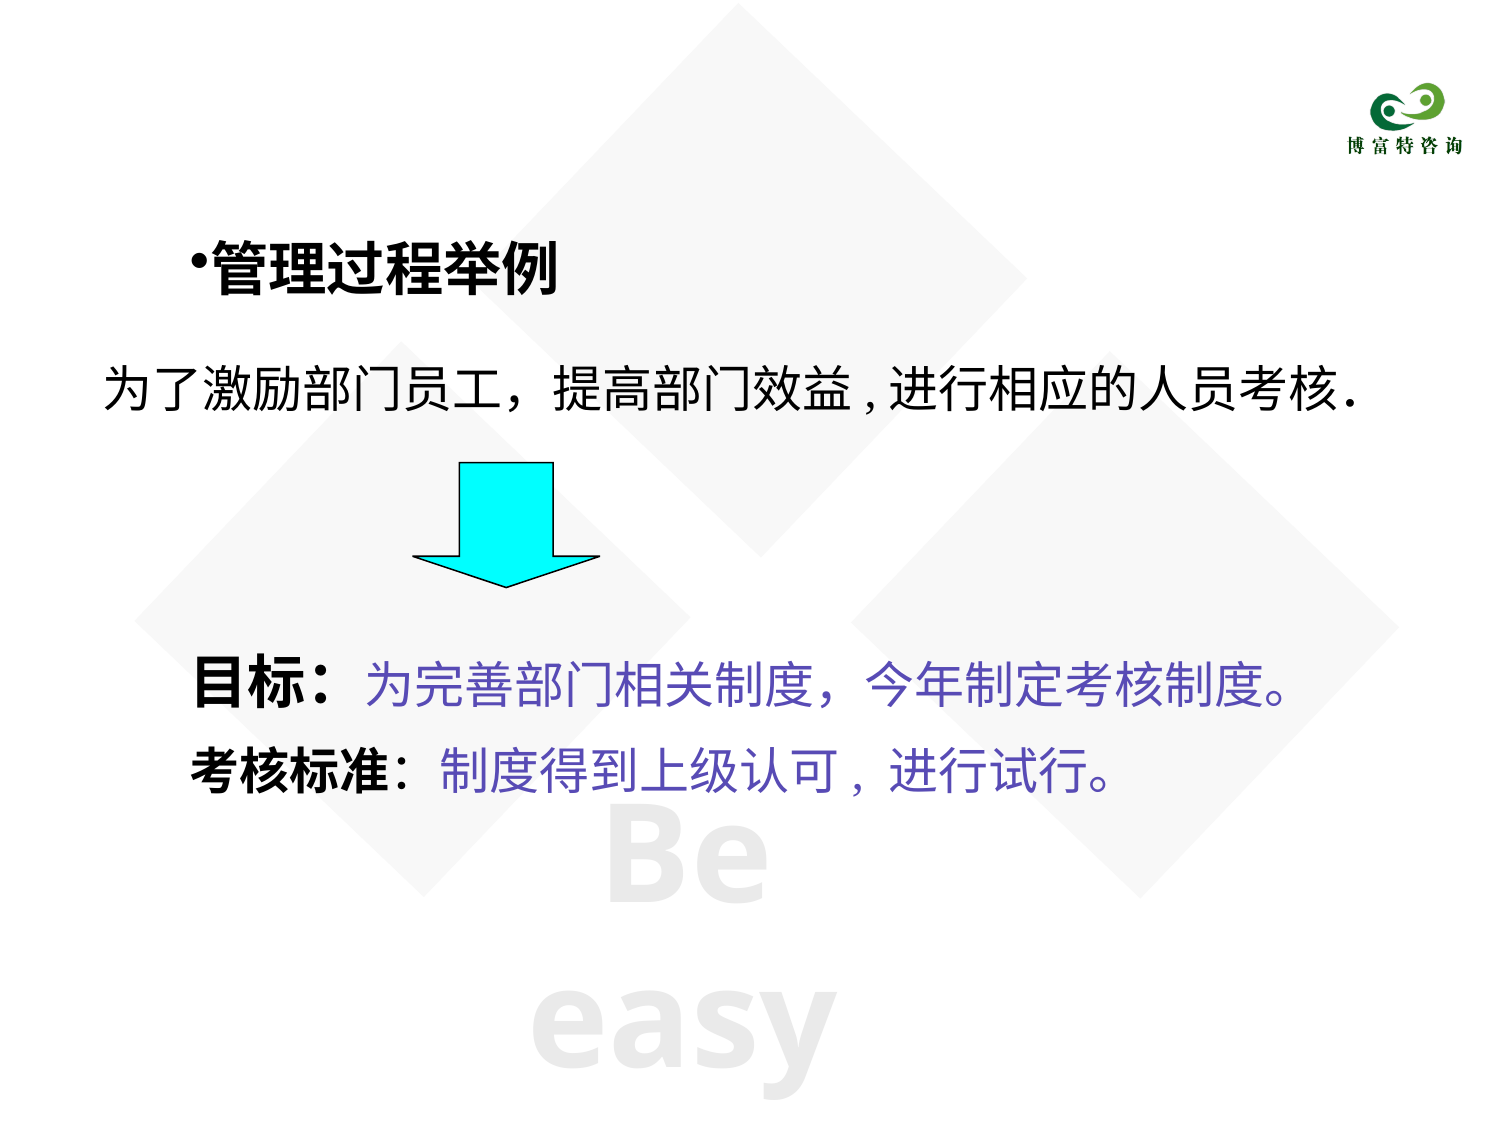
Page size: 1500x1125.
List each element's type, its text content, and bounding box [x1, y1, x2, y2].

text_box 管理过程举例 [174, 224, 763, 310]
text_box 目标：为完善部门相关制度，今年制定考核制度。 考核标准：制度得到上级认可, 进行试行。 [174, 637, 1363, 808]
text_box [412, 462, 601, 588]
picture [1333, 82, 1481, 157]
text_box 为了激励部门员工，提高部门效益,进行相应的人员考核． [87, 349, 1413, 425]
